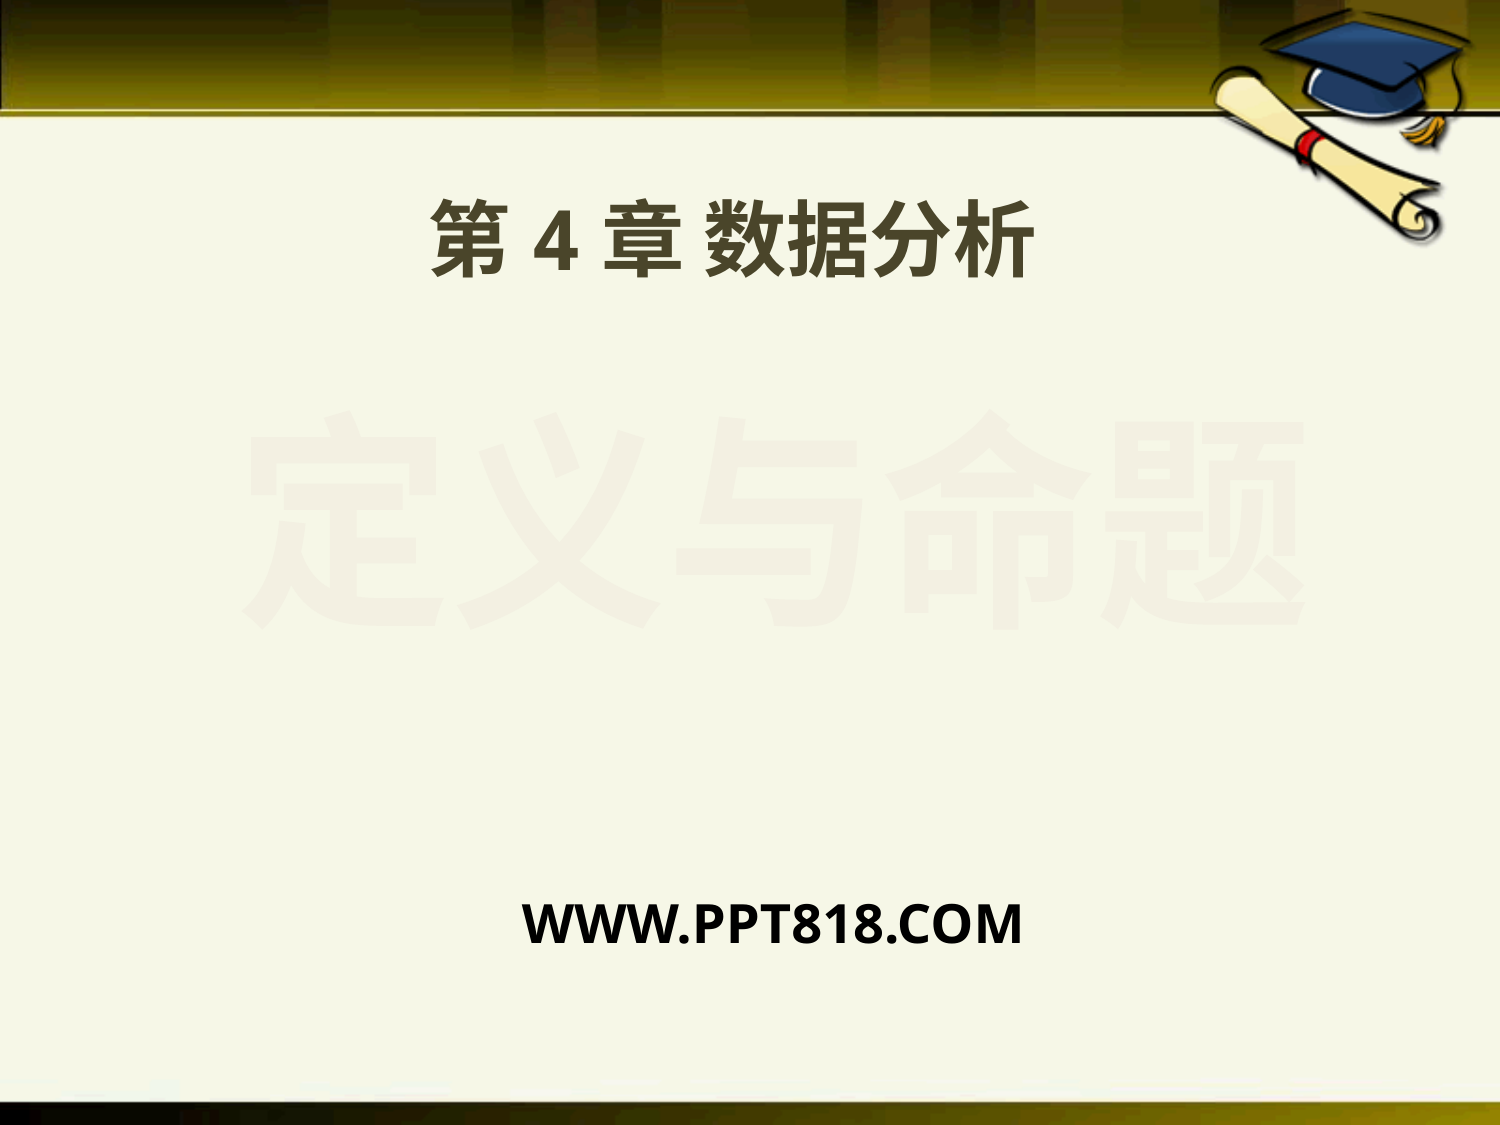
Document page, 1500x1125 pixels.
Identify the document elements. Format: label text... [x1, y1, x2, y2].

text_box 第4章 数据分析 [383, 180, 1081, 295]
text_box WWW.PPT818.COM [450, 875, 1097, 1033]
picture [0, 0, 1500, 1125]
